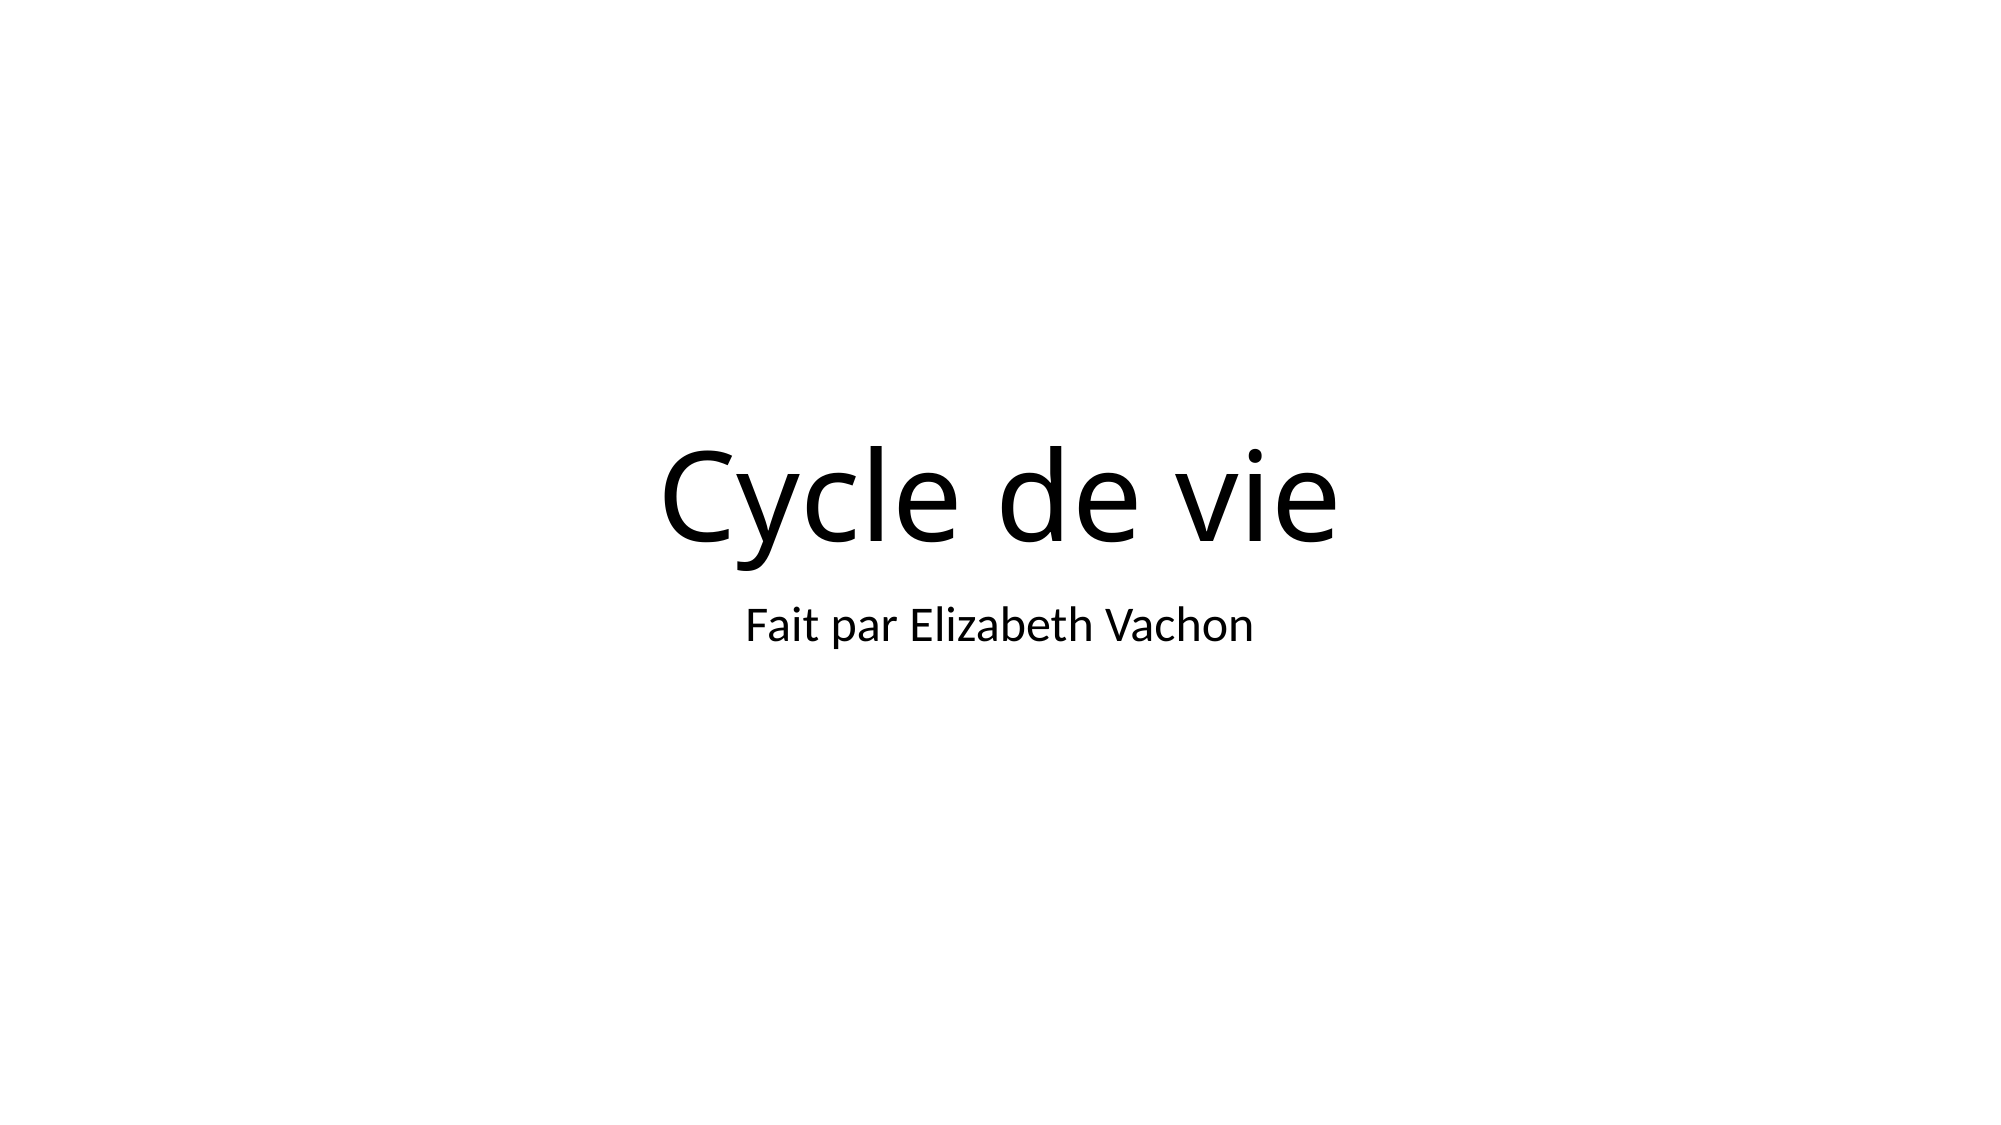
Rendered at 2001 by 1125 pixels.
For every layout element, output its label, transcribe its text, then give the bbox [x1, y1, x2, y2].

subtitle Fait par Elizabeth Vachon [249, 590, 1750, 863]
title Cycle de vie [249, 184, 1750, 576]
